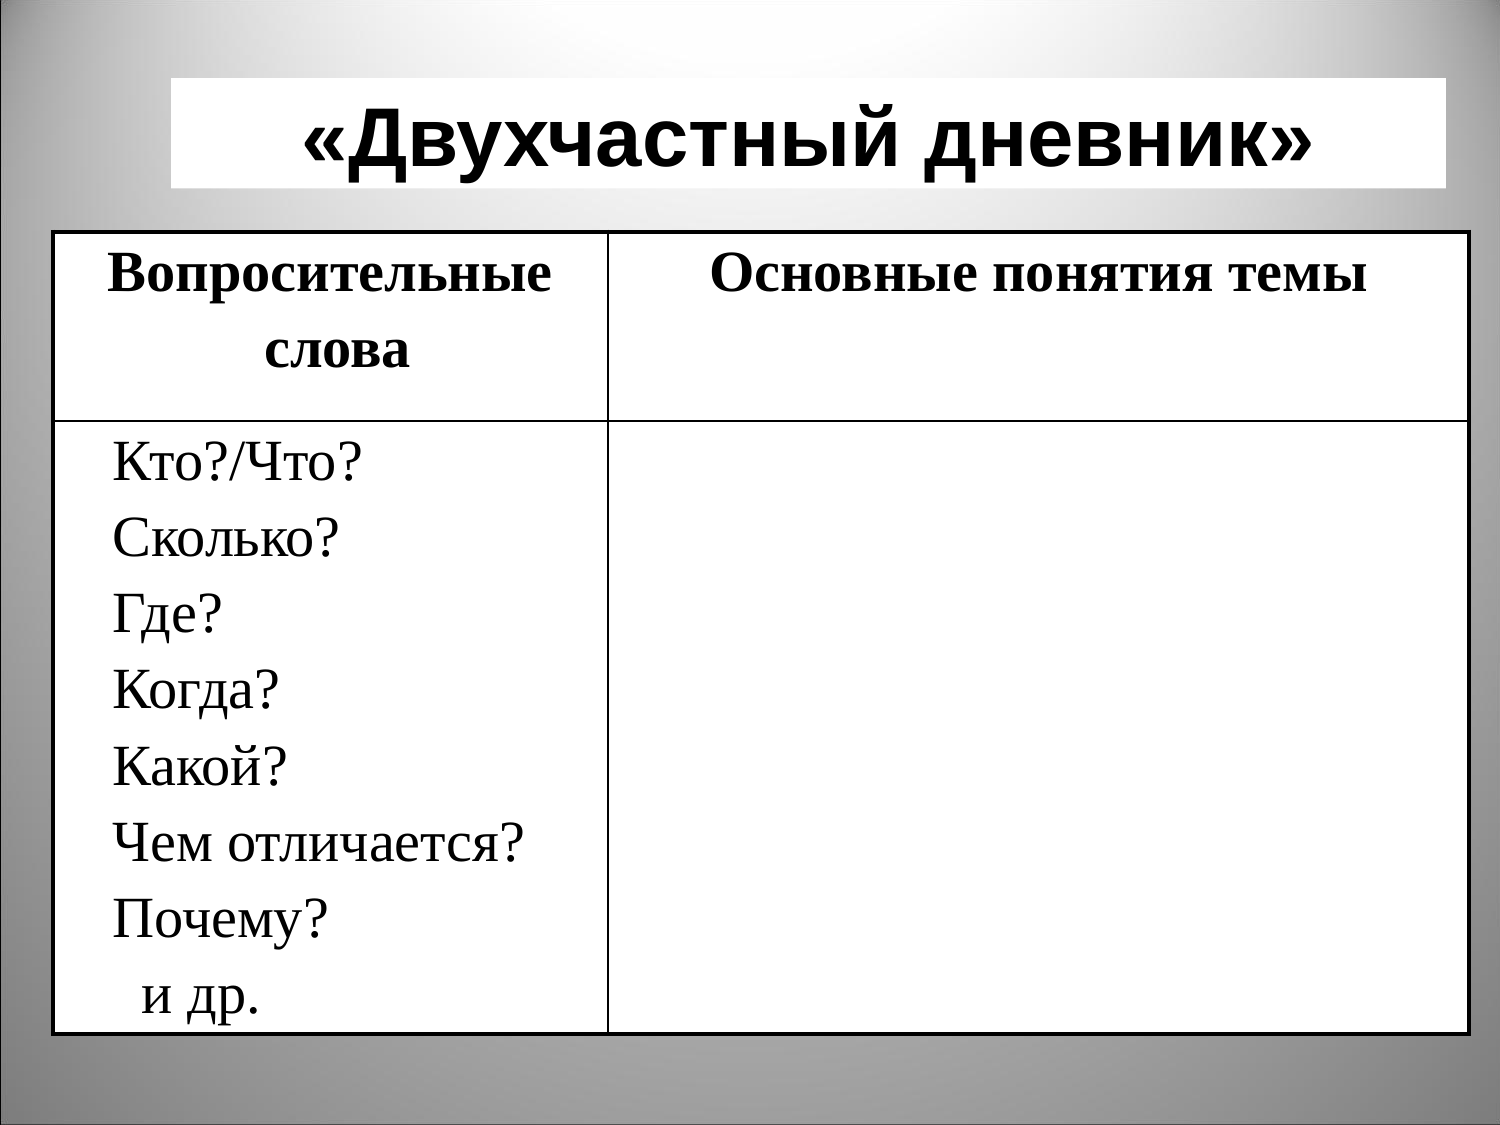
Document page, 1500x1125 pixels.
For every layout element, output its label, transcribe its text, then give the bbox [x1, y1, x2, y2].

table_header Основные понятия темы [609, 234, 1467, 420]
title «Двухчастный дневник» [170, 77, 1447, 189]
table_header Вопросительные слова [55, 234, 607, 420]
table_cell Кто?/Что? Сколько? Где? Когда? Какой? Чем отличается? Почему? и др. [55, 422, 607, 1032]
table_cell [609, 422, 1467, 1032]
picture [0, 0, 1500, 1125]
